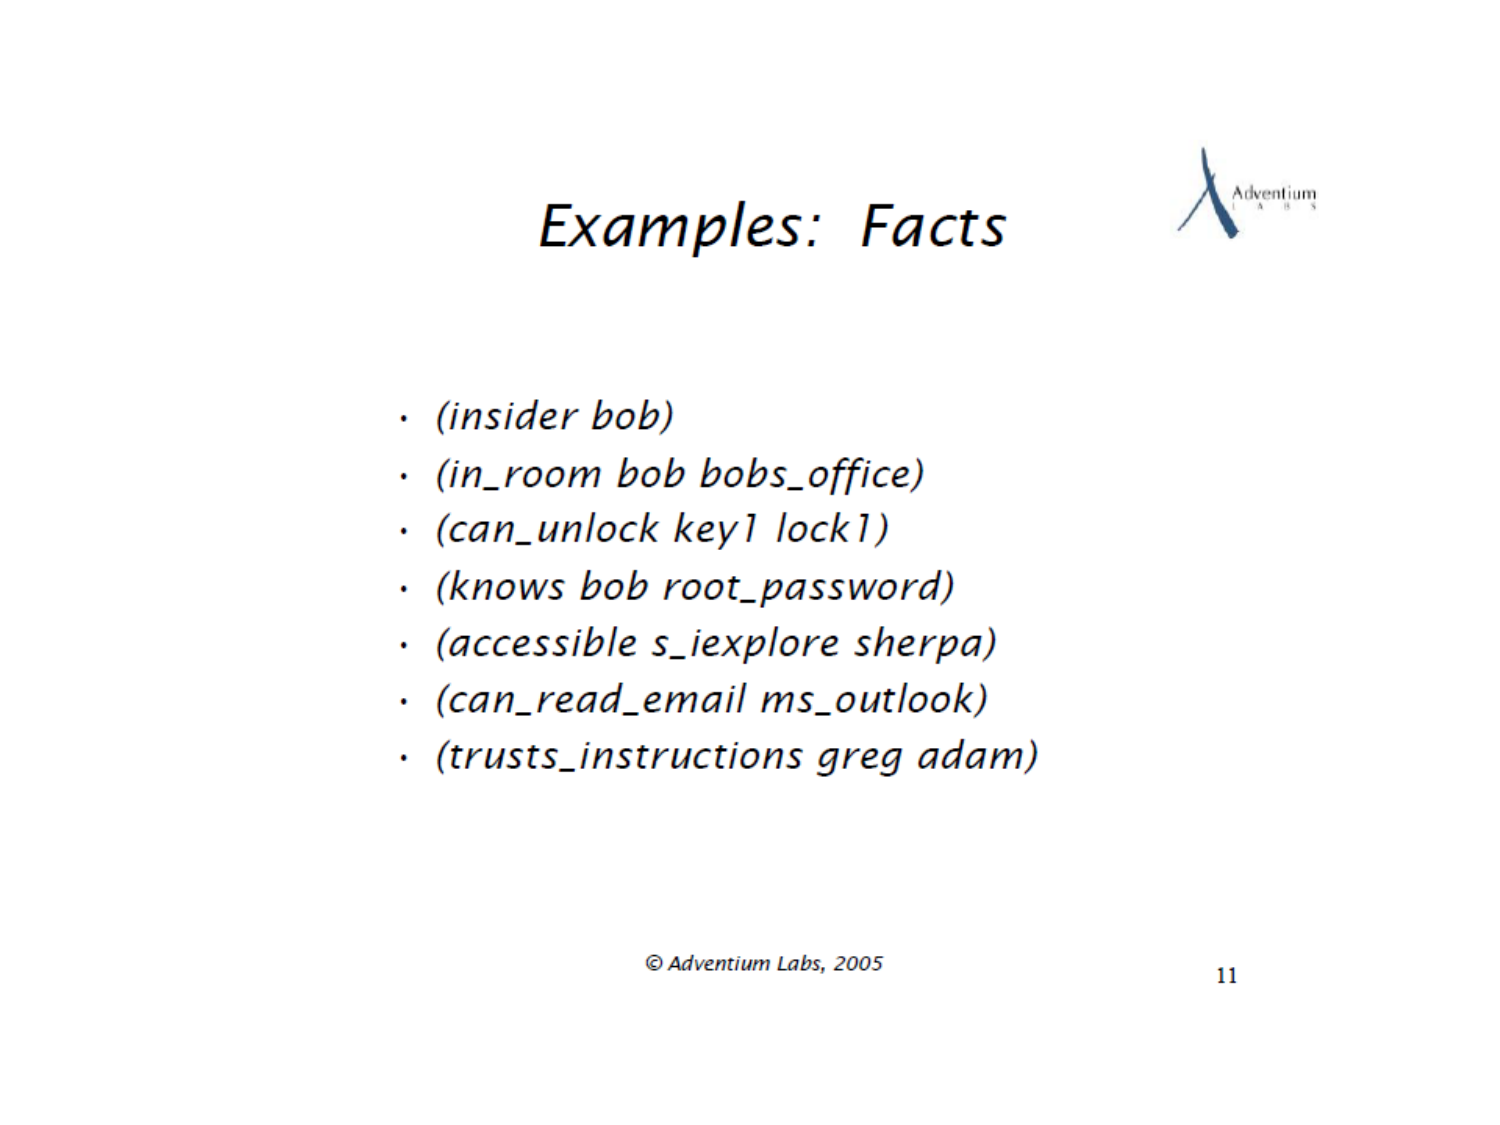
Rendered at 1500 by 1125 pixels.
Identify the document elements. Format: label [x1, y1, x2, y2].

picture [102, 62, 1398, 1063]
